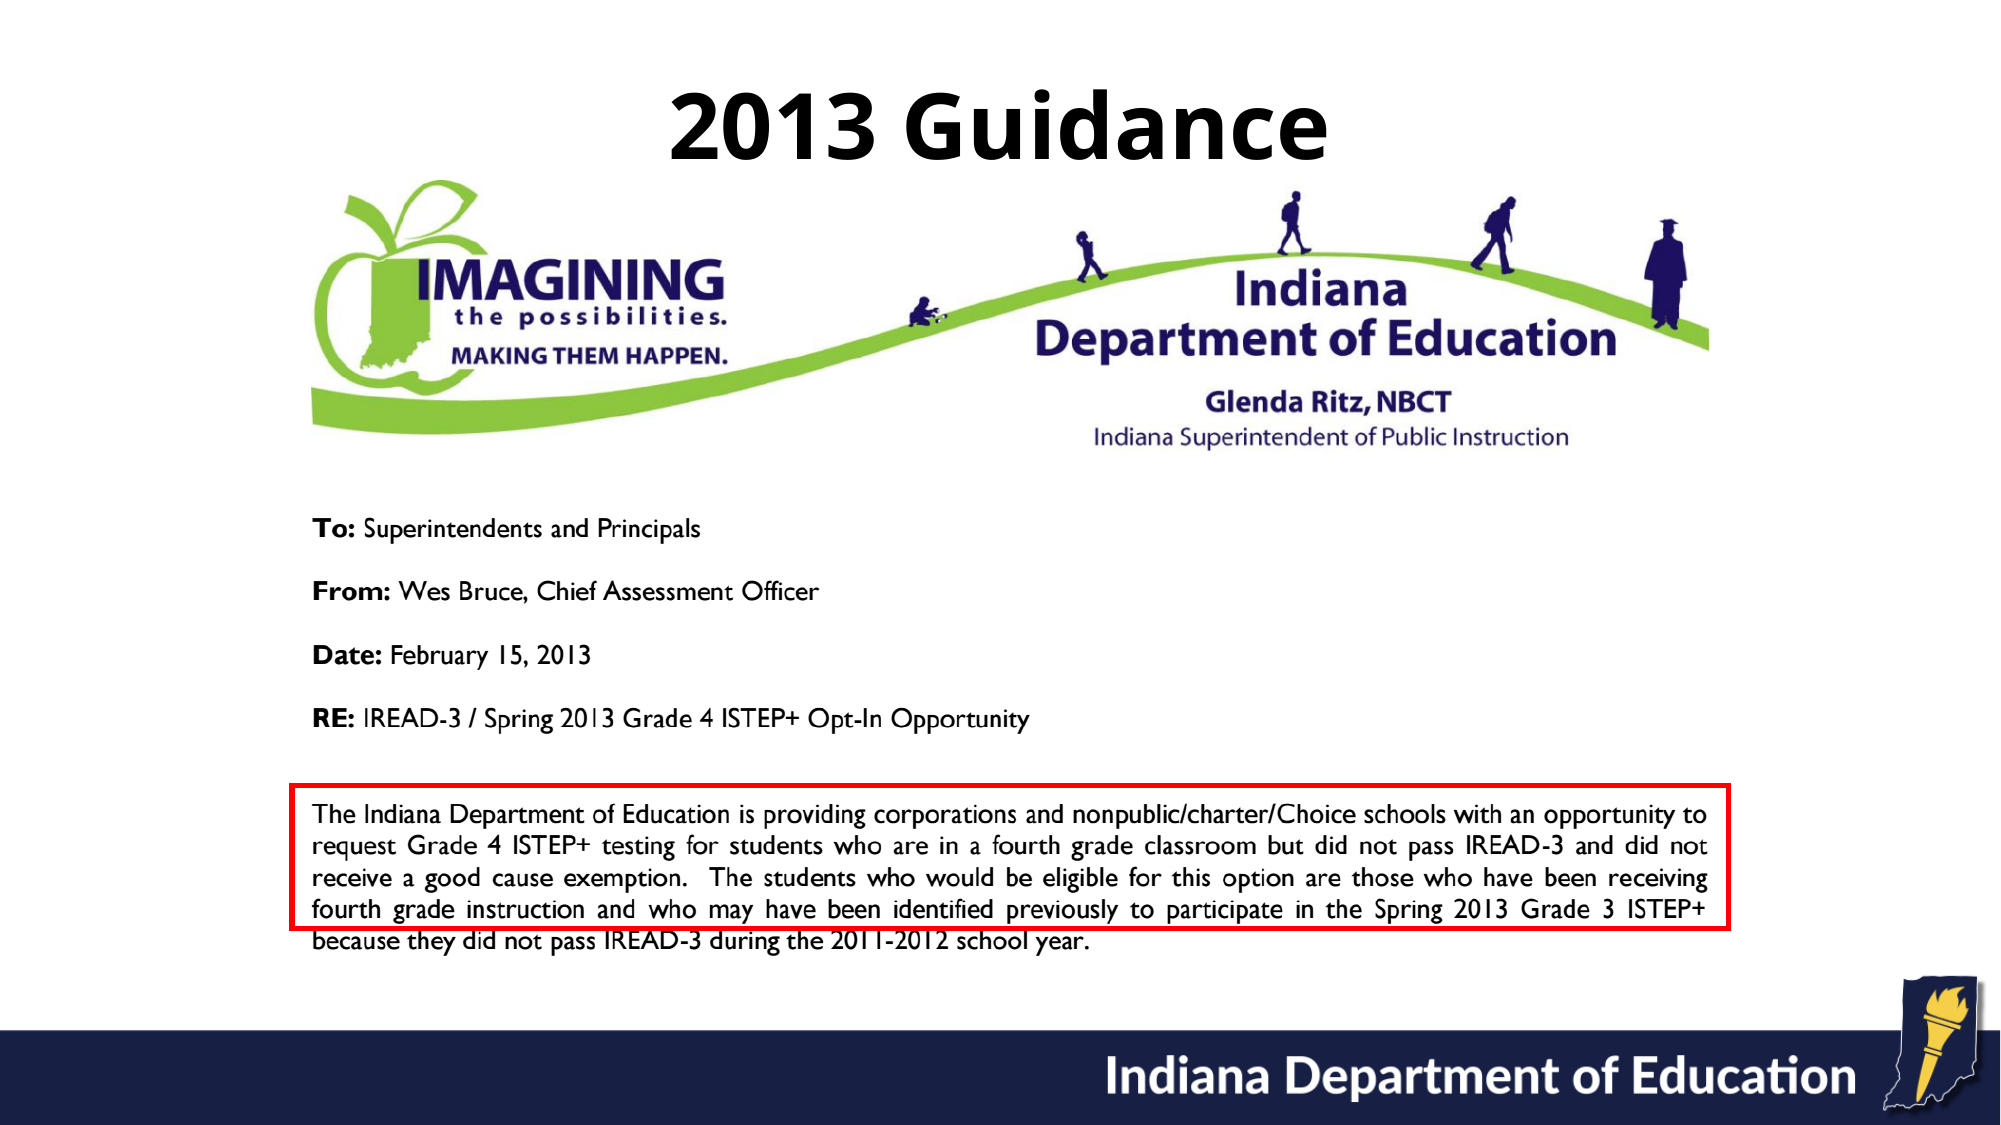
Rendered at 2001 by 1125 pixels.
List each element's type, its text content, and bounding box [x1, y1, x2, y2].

title 2013 Guidance [137, 59, 1863, 200]
picture [0, 0, 2001, 1125]
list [270, 164, 1740, 979]
